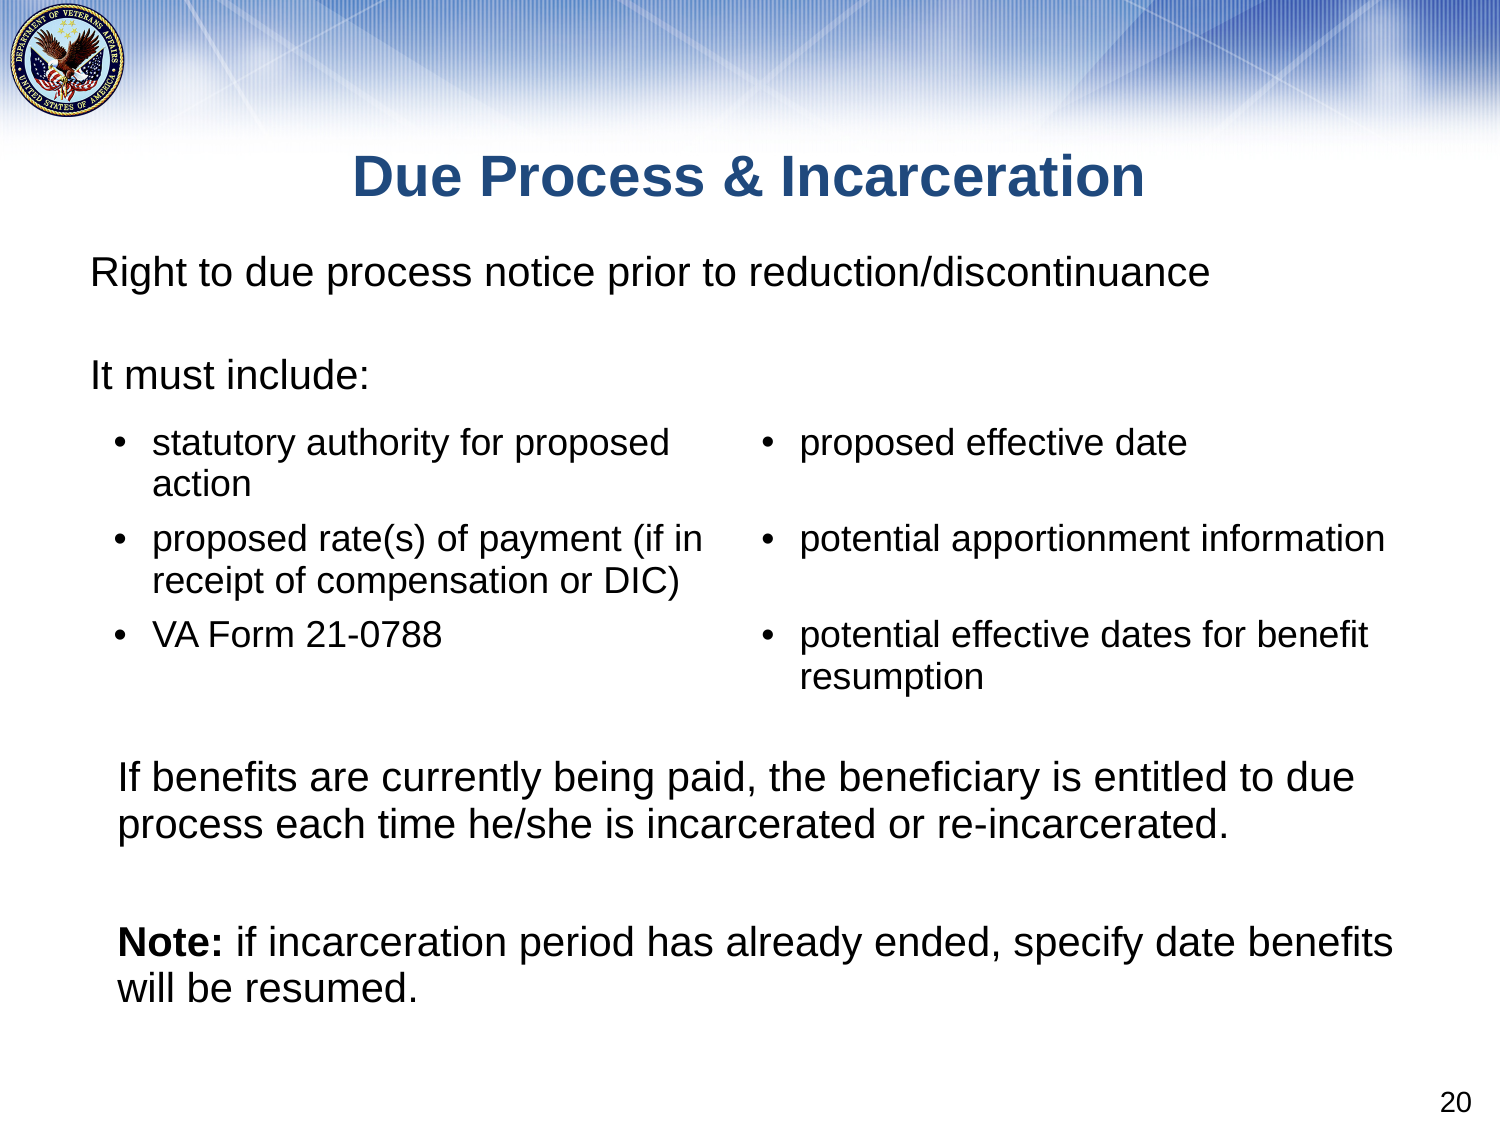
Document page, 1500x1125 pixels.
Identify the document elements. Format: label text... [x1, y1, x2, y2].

table_header statutory authority for proposed action [103, 416, 749, 509]
picture [0, 309, 1500, 1062]
text_box If benefits are currently being paid, the beneficiary is entitled to due process each time he/she is incarcerated or re-incarcerated. Note: if incarceration period has already ended, specify date benefits will be resumed. [102, 746, 1453, 1055]
table_cell potential apportionment information [751, 515, 1397, 607]
table_header proposed effective date [751, 416, 1397, 509]
table_cell potential effective dates for benefit resumption [751, 609, 1397, 746]
table_cell proposed rate(s) of payment (if in receipt of compensation or DIC) [103, 515, 749, 607]
picture [0, 0, 1500, 130]
table_cell VA Form 21-0788 [103, 609, 749, 746]
slide_number 20 [1136, 1083, 1487, 1125]
list Right to due process notice prior to reduction/discontinuance It must include: [75, 237, 1425, 433]
title Due Process & Incarceration [0, 130, 1500, 309]
